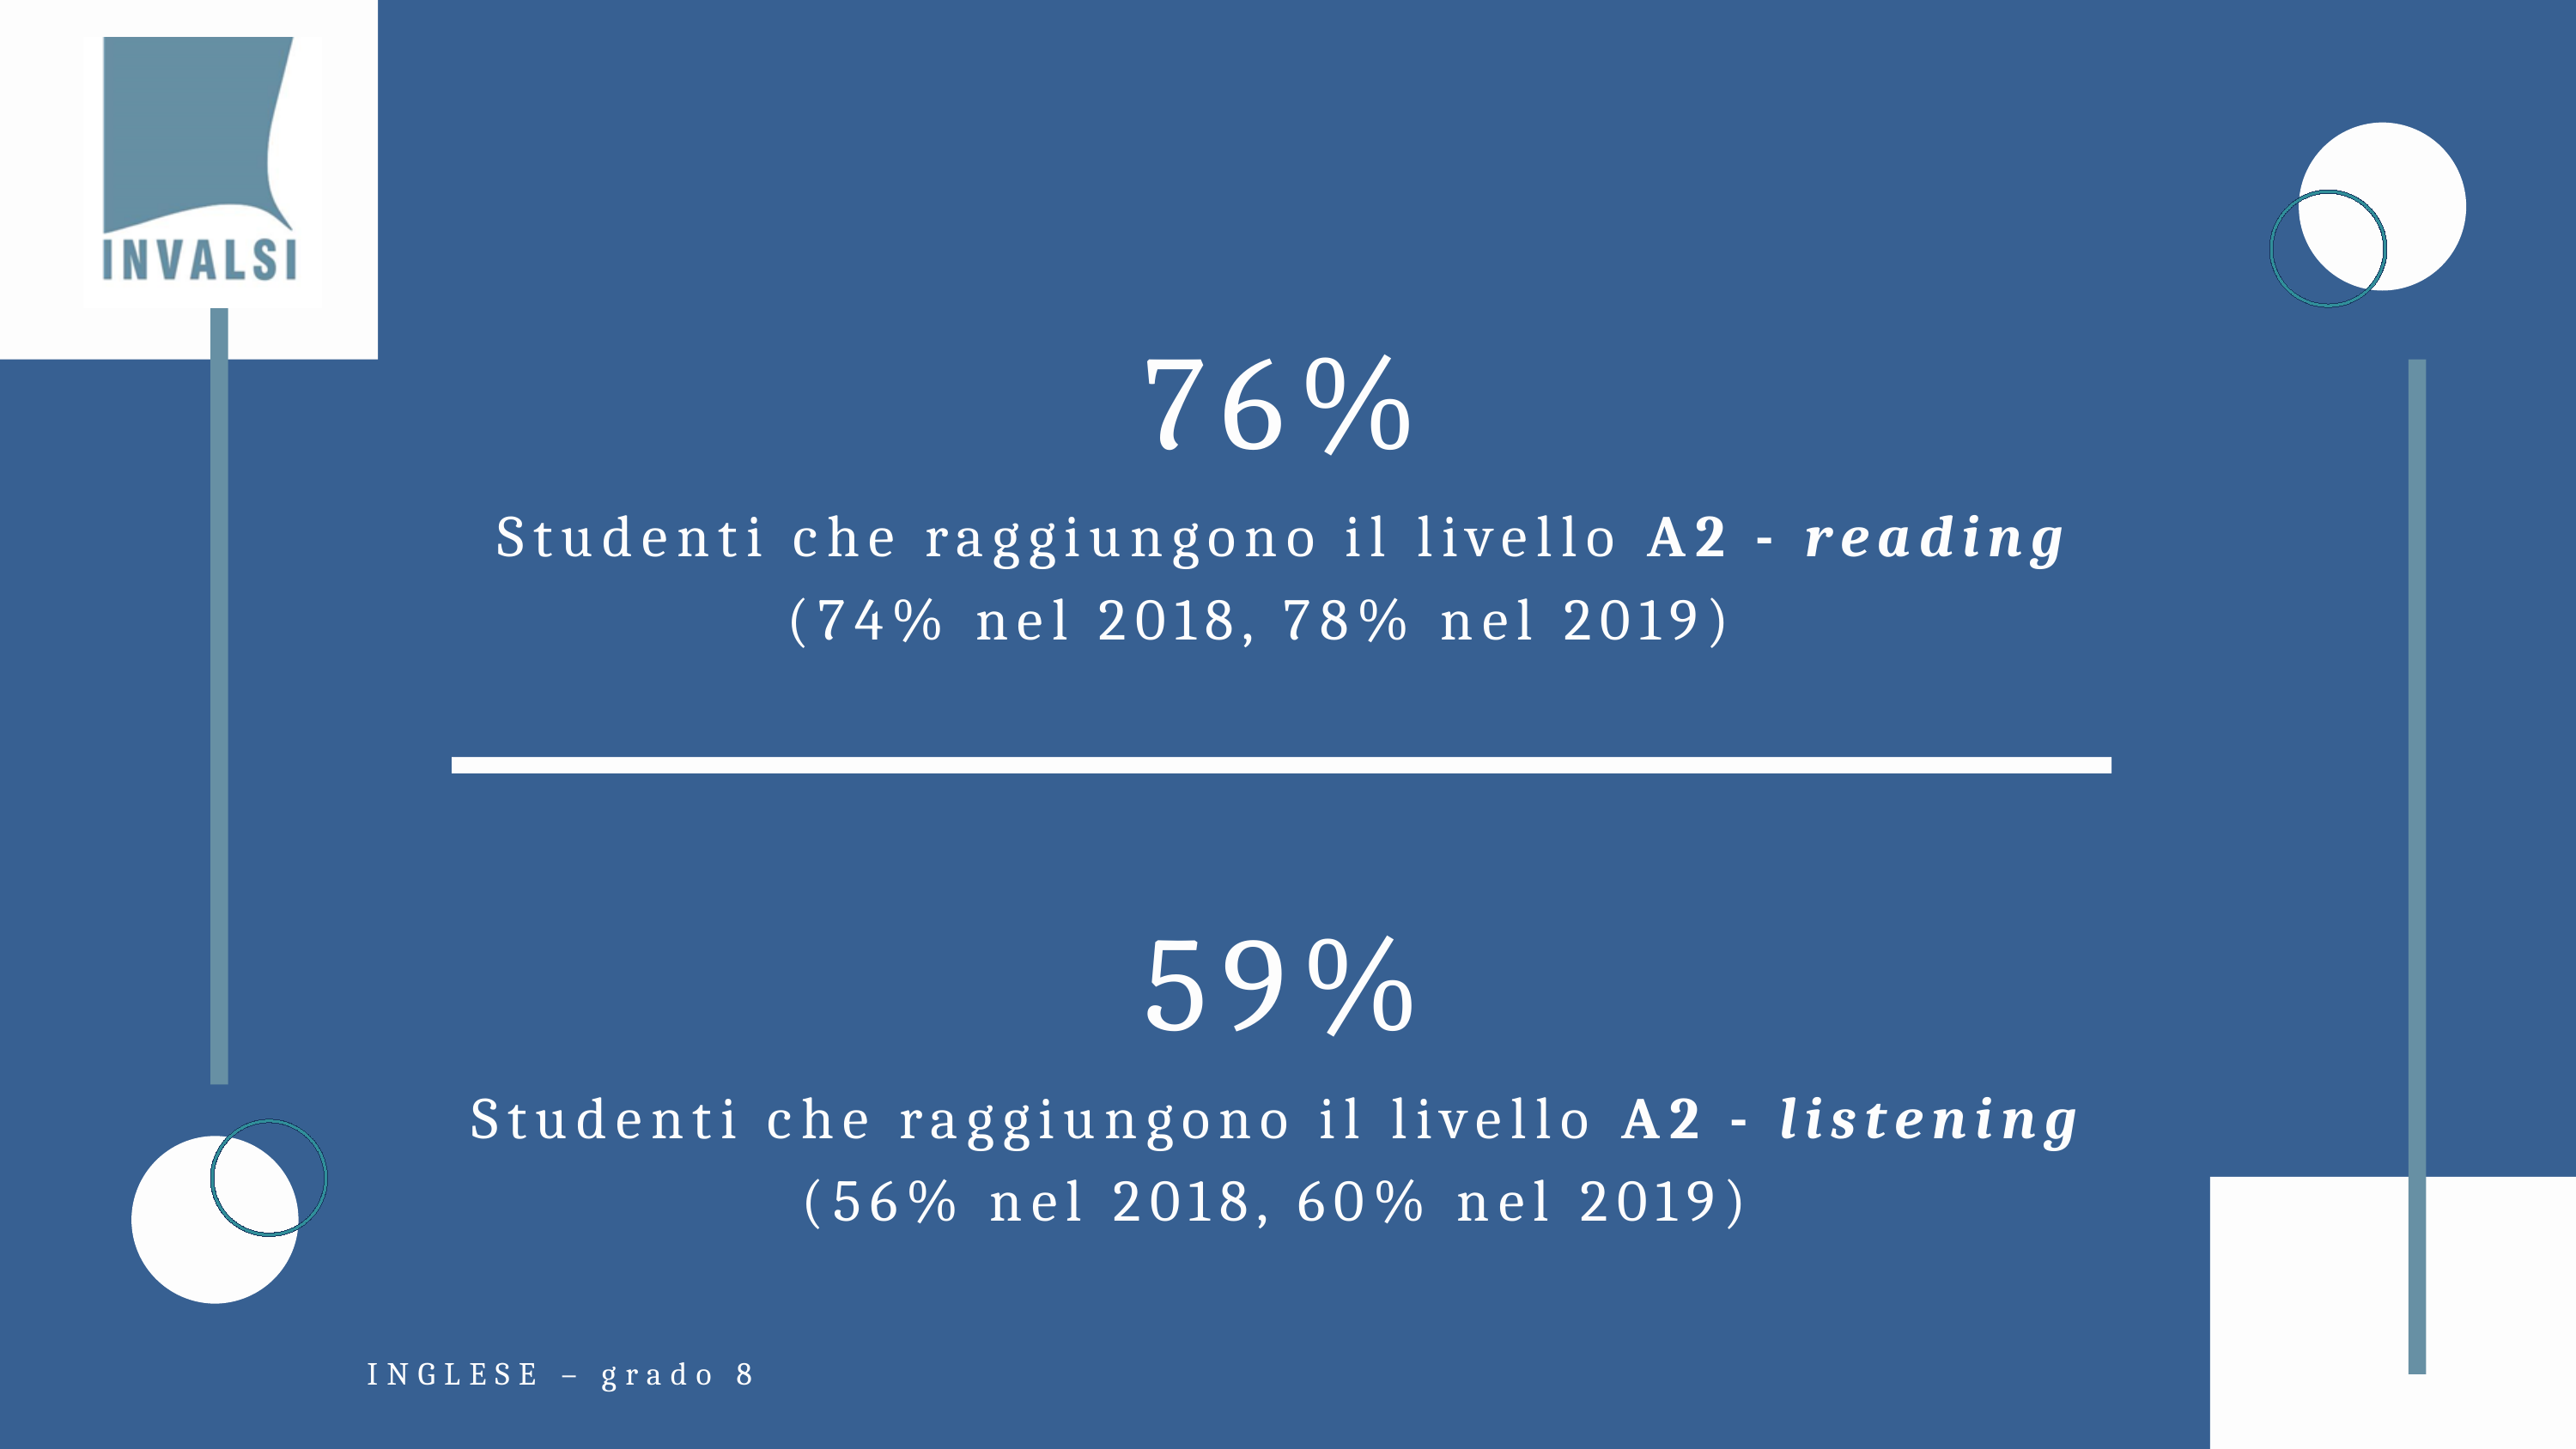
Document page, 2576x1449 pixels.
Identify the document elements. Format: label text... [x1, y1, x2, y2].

picture [82, 37, 323, 309]
text_box [0, 0, 379, 360]
text_box [2408, 359, 2427, 1374]
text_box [2269, 189, 2388, 308]
text_box INGLESE – grado 8 [354, 1346, 1116, 1398]
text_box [400, 288, 2149, 1310]
text_box [210, 315, 228, 1085]
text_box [210, 1119, 328, 1237]
text_box [2209, 1176, 2576, 1449]
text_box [131, 1136, 300, 1304]
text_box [2298, 122, 2467, 291]
